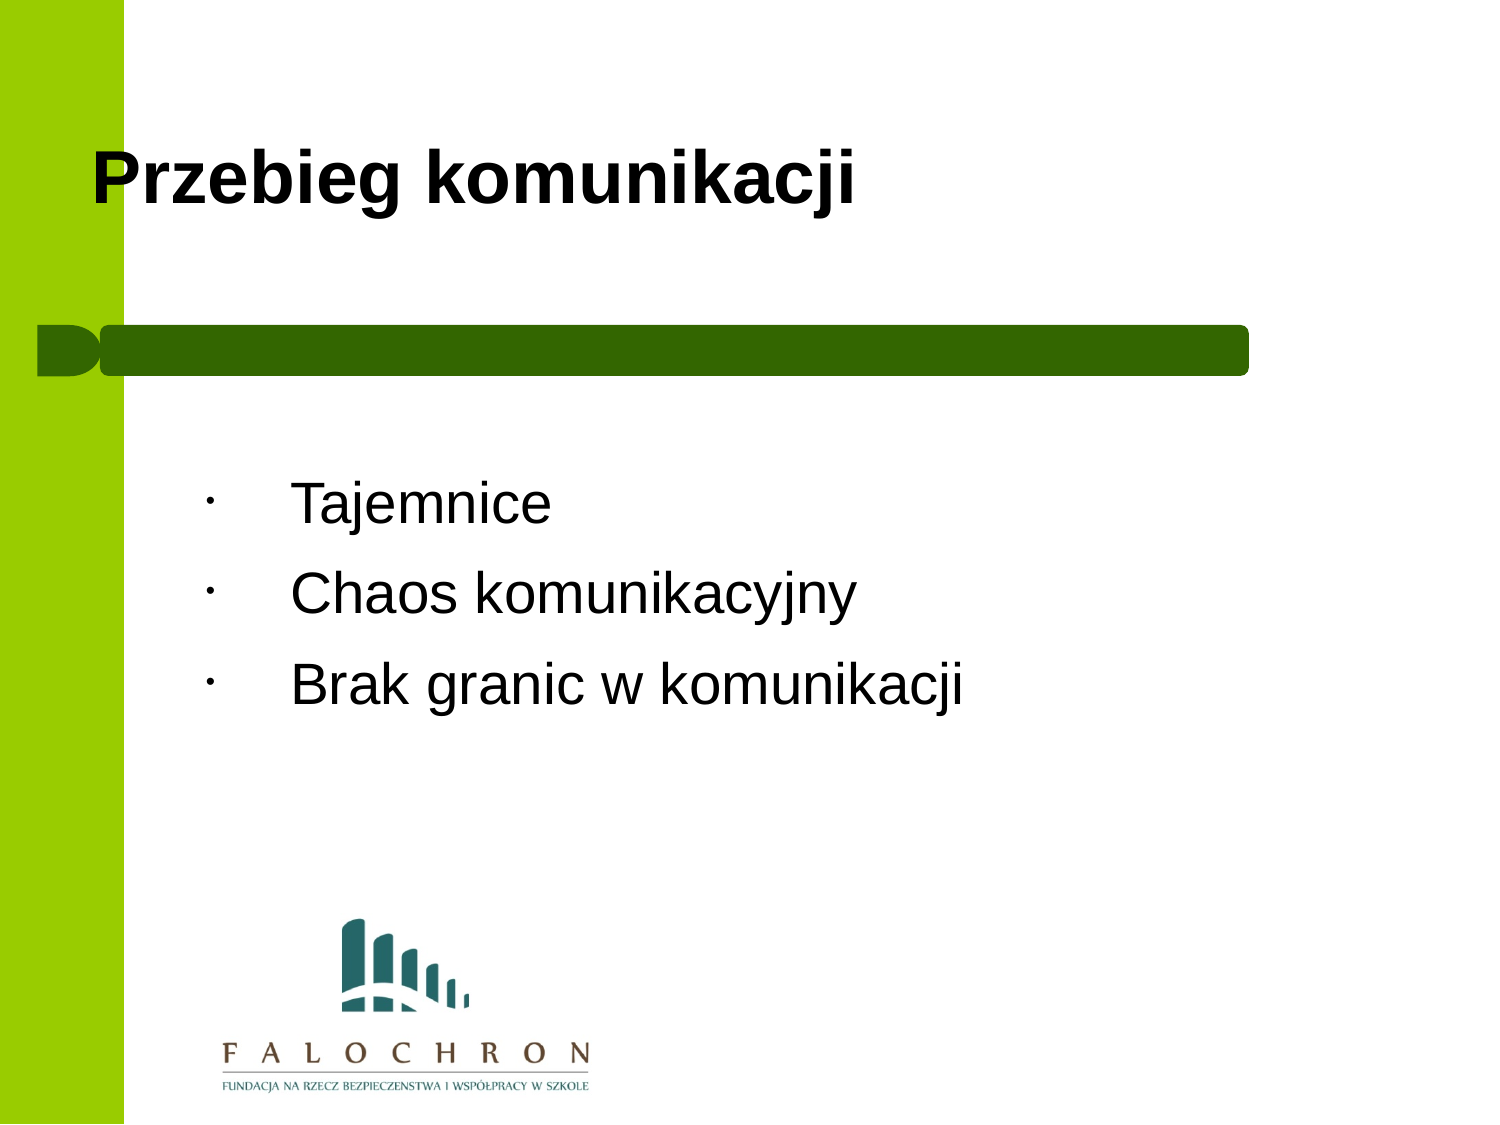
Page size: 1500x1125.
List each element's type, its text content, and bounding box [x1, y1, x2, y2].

title Przebieg komunikacji [76, 37, 1425, 241]
text_box Tajemnice Chaos komunikacyjny Brak granic w komunikacji [173, 367, 1500, 1125]
